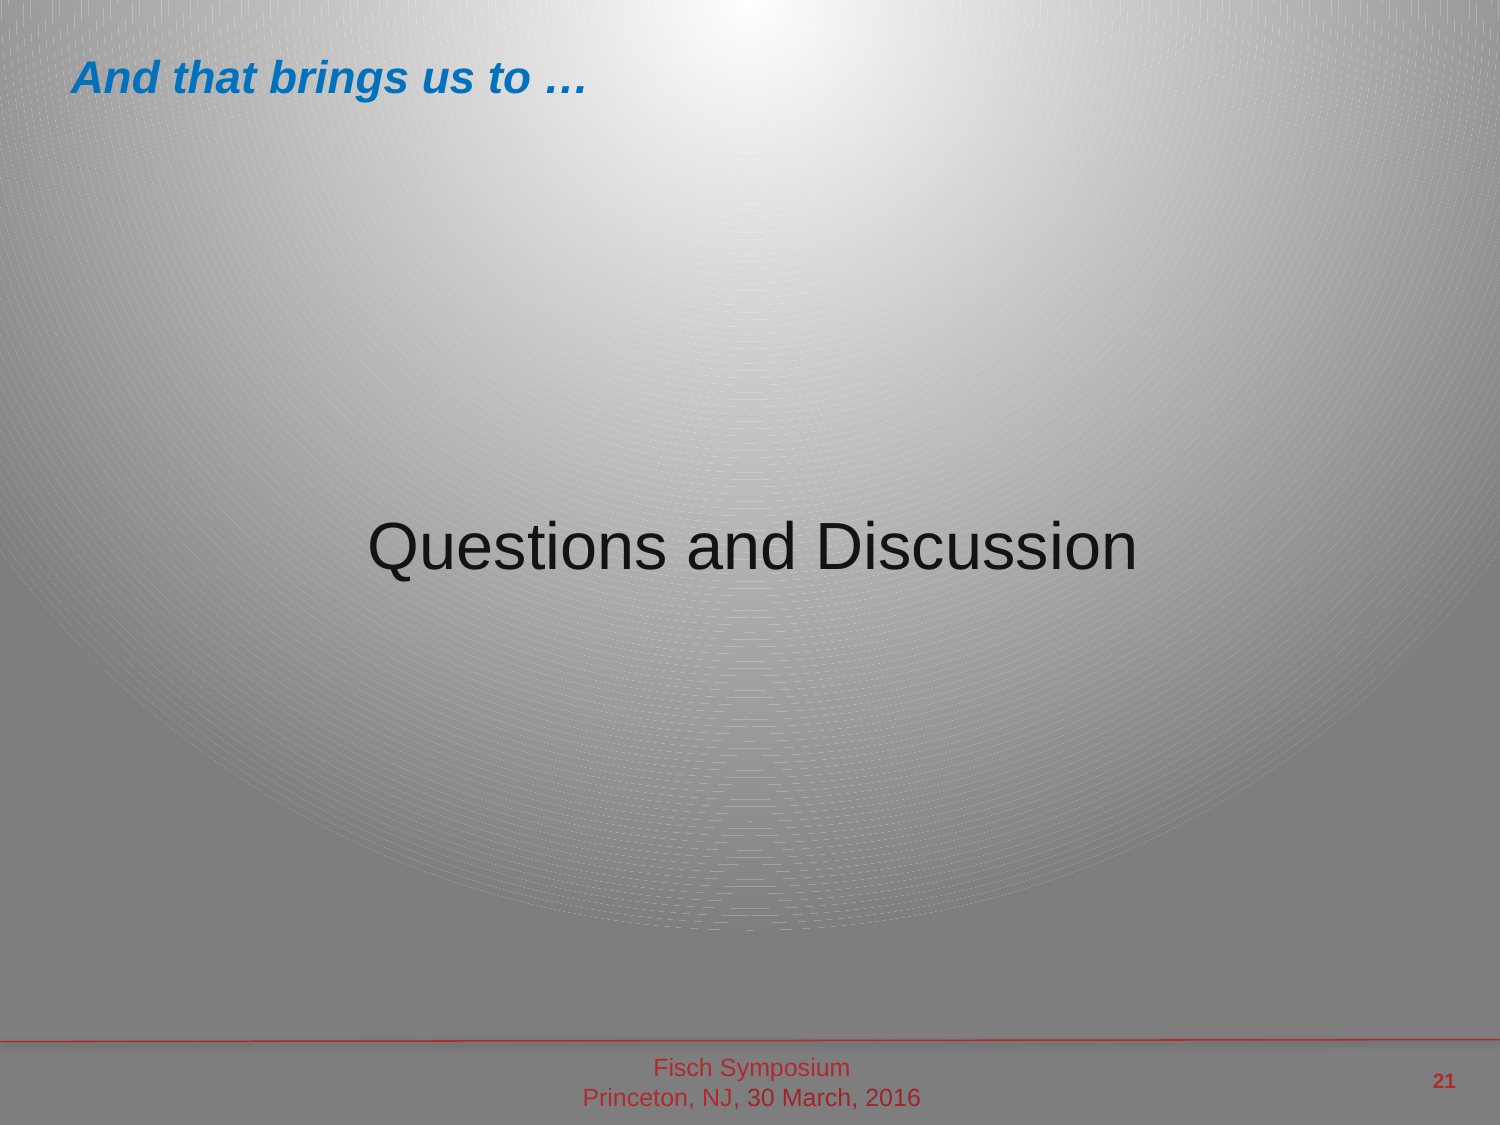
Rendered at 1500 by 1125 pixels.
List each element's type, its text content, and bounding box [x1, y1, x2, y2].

list Questions and Discussion [102, 229, 1405, 606]
slide_number 21 [1411, 1060, 1472, 1118]
title And that brings us to … [55, 54, 1500, 114]
